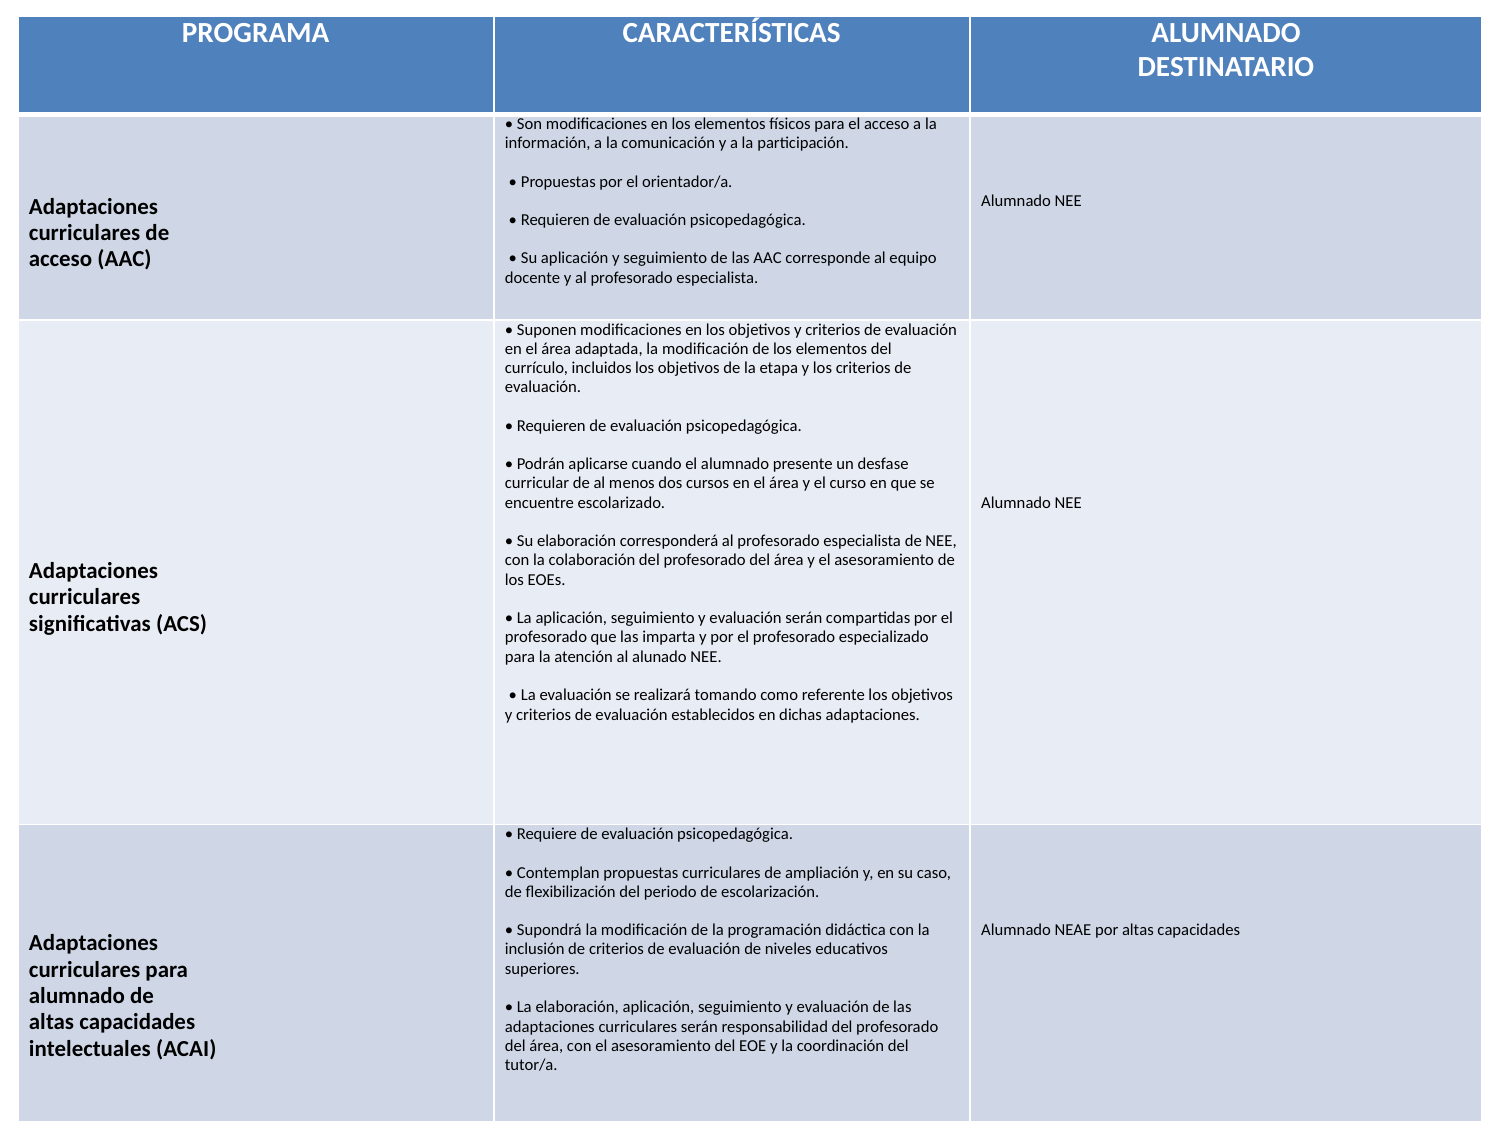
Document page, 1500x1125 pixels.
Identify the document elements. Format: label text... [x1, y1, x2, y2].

table_cell Adaptaciones curriculares para alumnado de altas capacidades intelectuales (ACAI) [19, 825, 493, 1121]
table_header ALUMNADO DESTINATARIO [971, 17, 1481, 112]
table_cell • Suponen modificaciones en los objetivos y criterios de evaluación en el área adaptada, la modificación de los elementos del currículo, incluidos los objetivos de la etapa y los criterios de evaluación. • Requieren de evaluación psicopedagógica. • Podrán aplicarse cuando el alumnado presente un desfase curricular de al menos dos cursos en el área y el curso en que se encuentre escolarizado. • Su elaboración corresponderá al profesorado especialista de NEE, con la colaboración del profesorado del área y el asesoramiento de los EOEs. • La aplicación, seguimiento y evaluación serán compartidas por el profesorado que las imparta y por el profesorado especializado para la atención al alunado NEE. • La evaluación se realizará tomando como referente los objetivos y criterios de evaluación establecidos en dichas adaptaciones. [495, 321, 969, 824]
table_header PROGRAMA [19, 17, 493, 112]
table_cell • Son modificaciones en los elementos físicos para el acceso a la información, a la comunicación y a la participación. • Propuestas por el orientador/a. • Requieren de evaluación psicopedagógica. • Su aplicación y seguimiento de las AAC corresponde al equipo docente y al profesorado especialista. [495, 117, 969, 319]
table_cell Adaptaciones curriculares significativas (ACS) [19, 321, 493, 824]
table_cell • Requiere de evaluación psicopedagógica. • Contemplan propuestas curriculares de ampliación y, en su caso, de flexibilización del periodo de escolarización. • Supondrá la modificación de la programación didáctica con la inclusión de criterios de evaluación de niveles educativos superiores. • La elaboración, aplicación, seguimiento y evaluación de las adaptaciones curriculares serán responsabilidad del profesorado del área, con el asesoramiento del EOE y la coordinación del tutor/a. [495, 825, 969, 1121]
table_cell Alumnado NEE [971, 117, 1481, 319]
table_header CARACTERÍSTICAS [495, 17, 969, 112]
table_cell Adaptaciones curriculares de acceso (AAC) [19, 117, 493, 319]
table_cell Alumnado NEE [971, 321, 1481, 824]
table_cell Alumnado NEAE por altas capacidades [971, 825, 1481, 1121]
